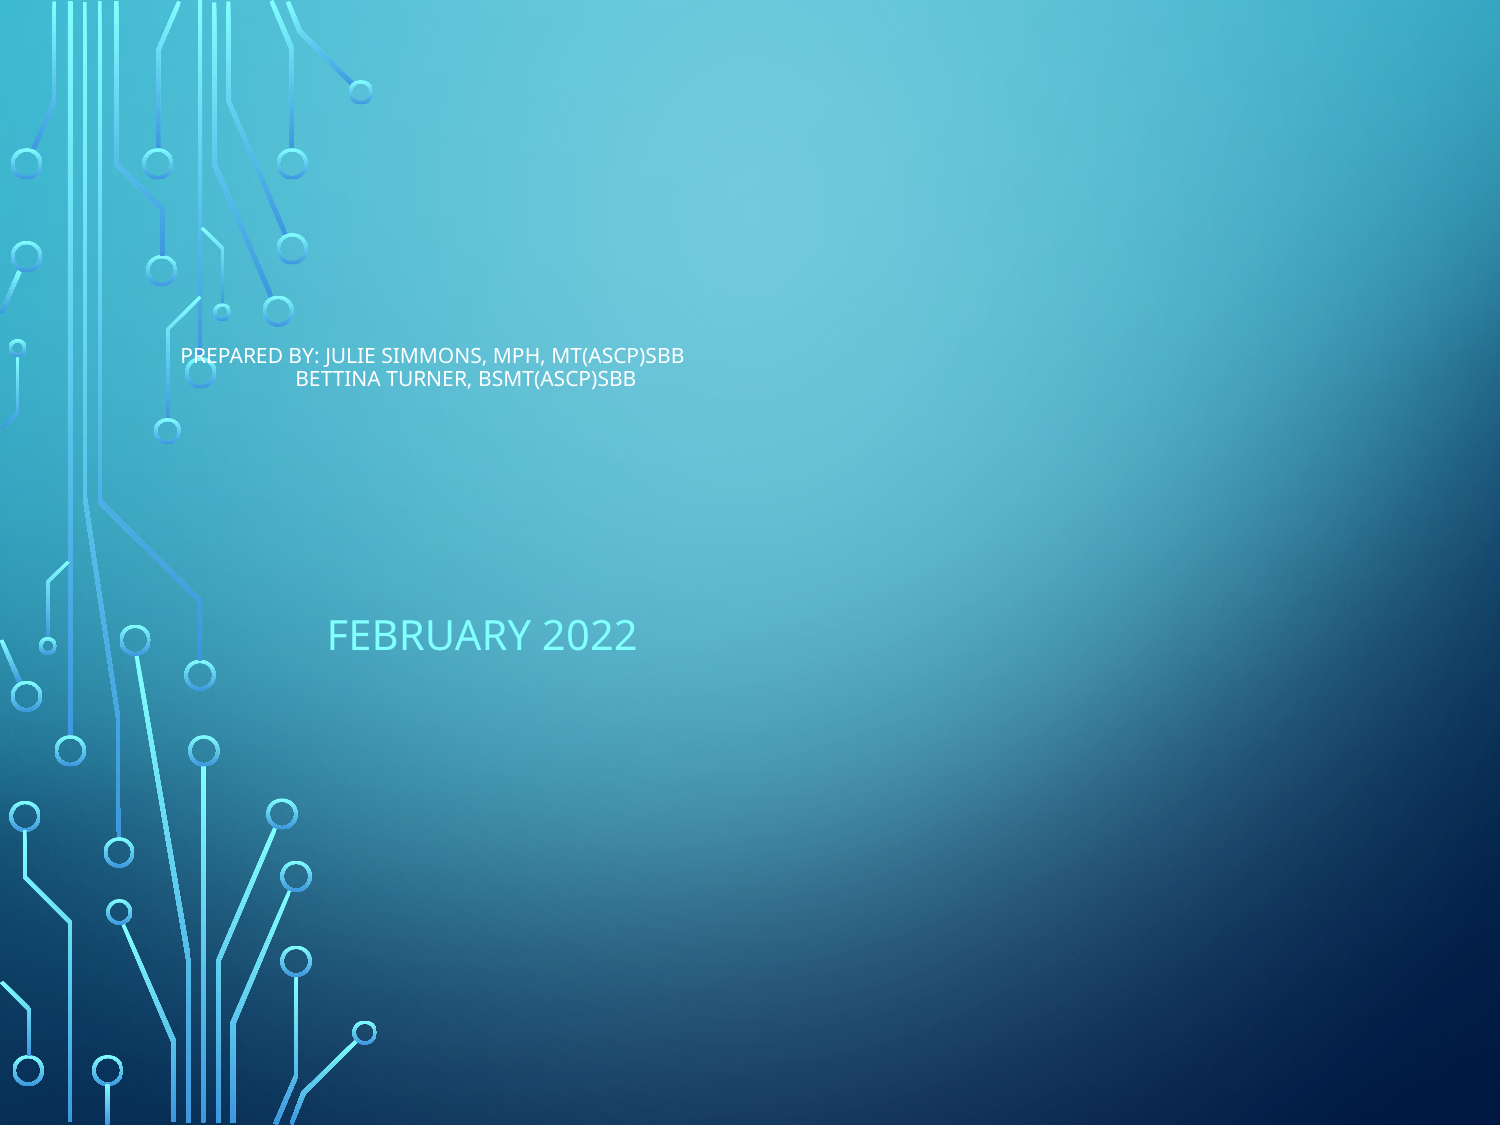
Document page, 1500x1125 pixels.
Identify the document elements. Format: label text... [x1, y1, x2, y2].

title Prepared by: Julie Simmons, MPH, MT(ASCP)SBB Bettina Turner, BSMT(ASCP)SBB [75, 337, 1263, 399]
subtitle February 2022 [311, 590, 1394, 863]
